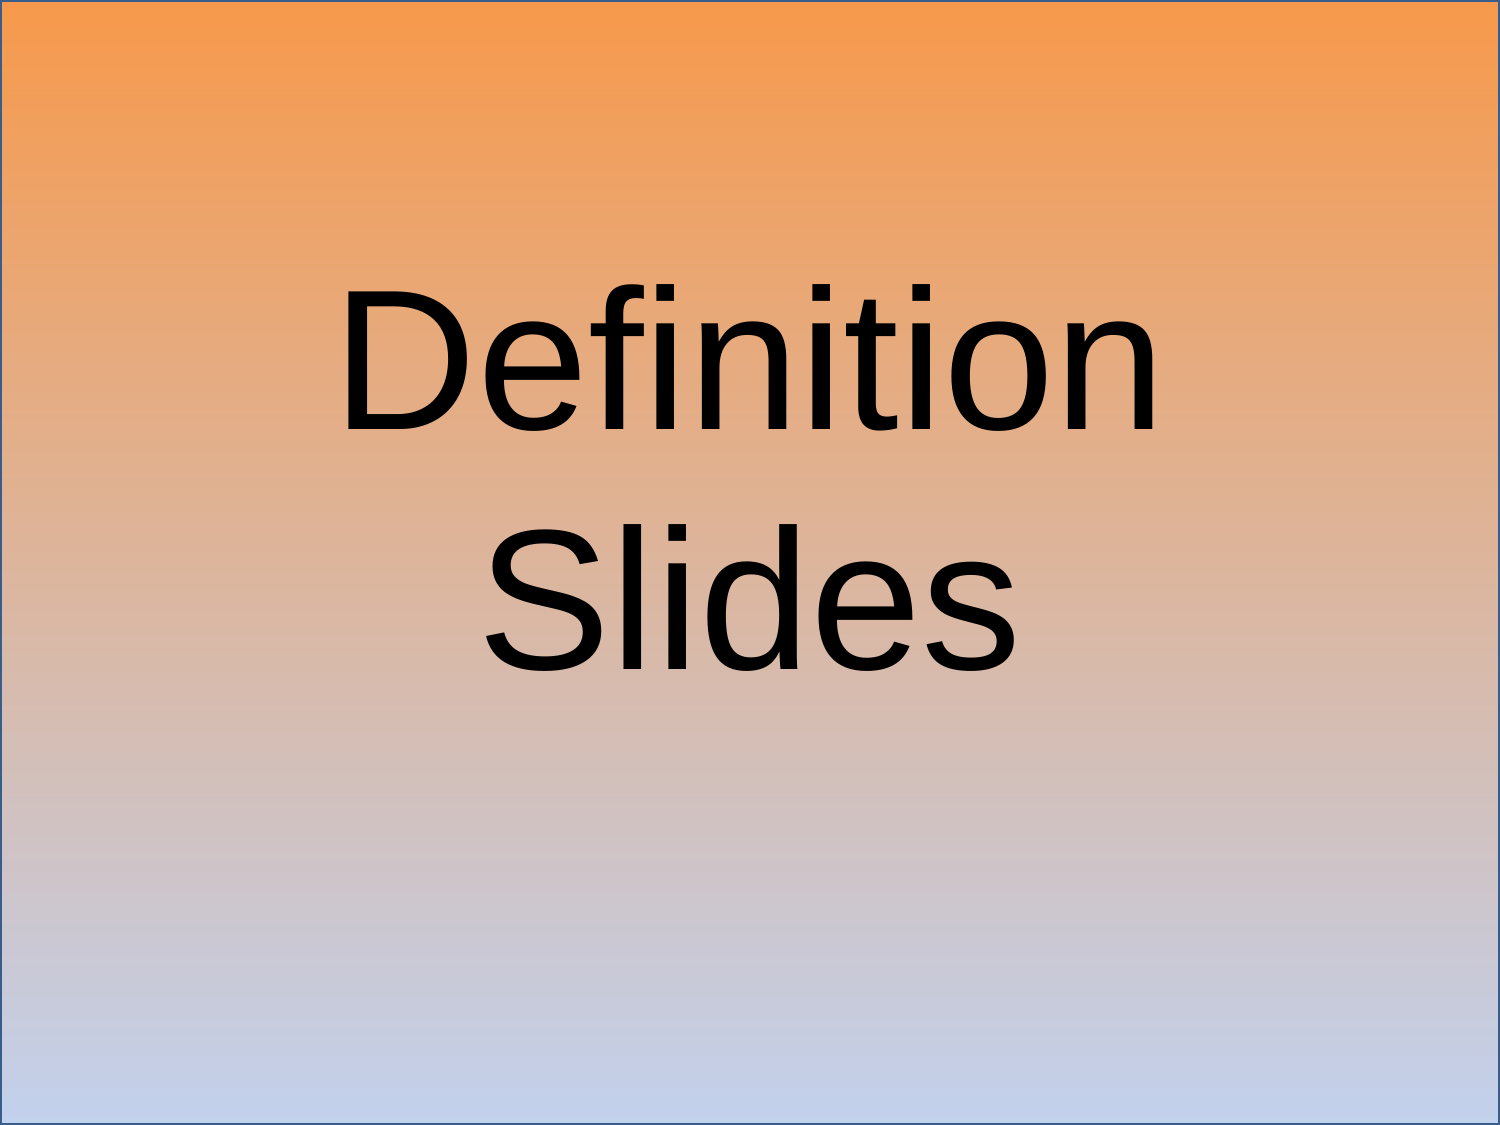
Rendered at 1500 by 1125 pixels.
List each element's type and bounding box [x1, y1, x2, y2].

text_box [0, 0, 1500, 1125]
